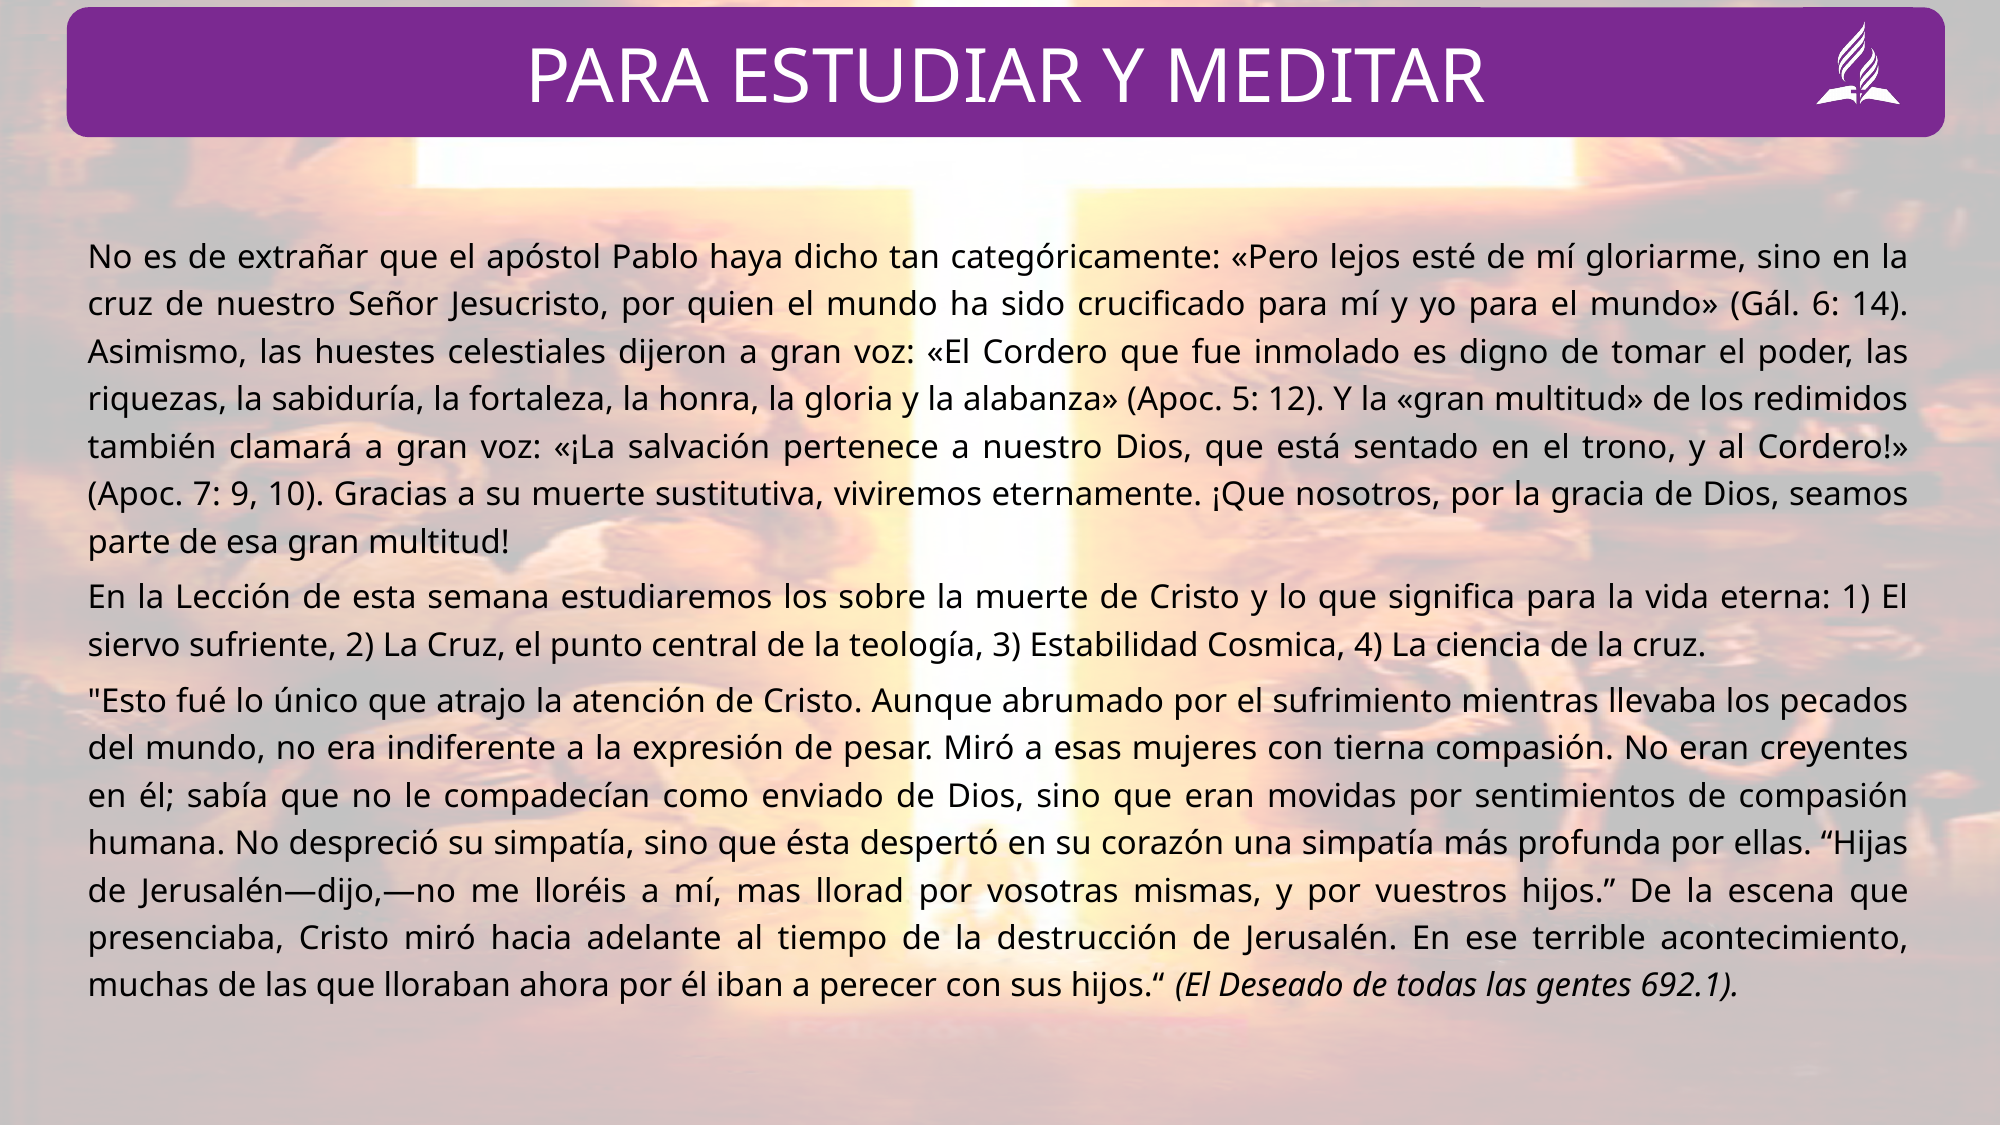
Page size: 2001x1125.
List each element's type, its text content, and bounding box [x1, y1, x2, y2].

picture [1803, 7, 1914, 129]
list No es de extrañar que el apóstol Pablo haya dicho tan categóricamente: «Pero lejos esté de mí gloriarme, sino en la cruz de nuestro Señor Jesucristo, por quien el mundo ha sido crucificado para mí y yo para el mundo» (Gál. 6: 14). Asimismo, las huestes celestiales dijeron a gran voz: «El Cordero que fue inmolado es digno de tomar el poder, las riquezas, la sabiduría, la fortaleza, la honra, la gloria y la alabanza» (Apoc. 5: 12). Y la «gran multitud» de los redimidos también clamará a gran voz: «¡La salvación pertenece a nuestro Dios, que está sentado en el trono, y al Cordero!» (Apoc. 7: 9, 10). Gracias a su muerte sustitutiva, viviremos eternamente. ¡Que nosotros, por la gracia de Dios, seamos parte de esa gran multitud! En la Lección de esta semana estudiaremos los sobre la muerte de Cristo y lo que significa para la vida eterna: 1) El siervo sufriente, 2) La Cruz, el punto central de la teología, 3) Estabilidad Cosmica, 4) La ciencia de la cruz. "Esto fué lo único que atrajo la atención de Cristo. Aunque abrumado por el sufrimiento mientras llevaba los pecados del mundo, no era indiferente a la expresión de pesar. Miró a esas mujeres con tierna compasión. No eran creyentes en él; sabía que no le compadecían como enviado de Dios, sino que eran movidas por sentimientos de compasión humana. No despreció su simpatía, sino que ésta despertó en su corazón una simpatía más profunda por ellas. “Hijas de Jerusalén—dijo,—no me lloréis a mí, mas llorad por vosotras mismas, y por vuestros hijos.” De la escena que presenciaba, Cristo miró hacia adelante al tiempo de la destrucción de Jerusalén. En ese terrible acontecimiento, muchas de las que lloraban ahora por él iban a perecer con sus hijos.“ (El Deseado de todas las gentes 692.1). [72, 219, 1928, 1024]
